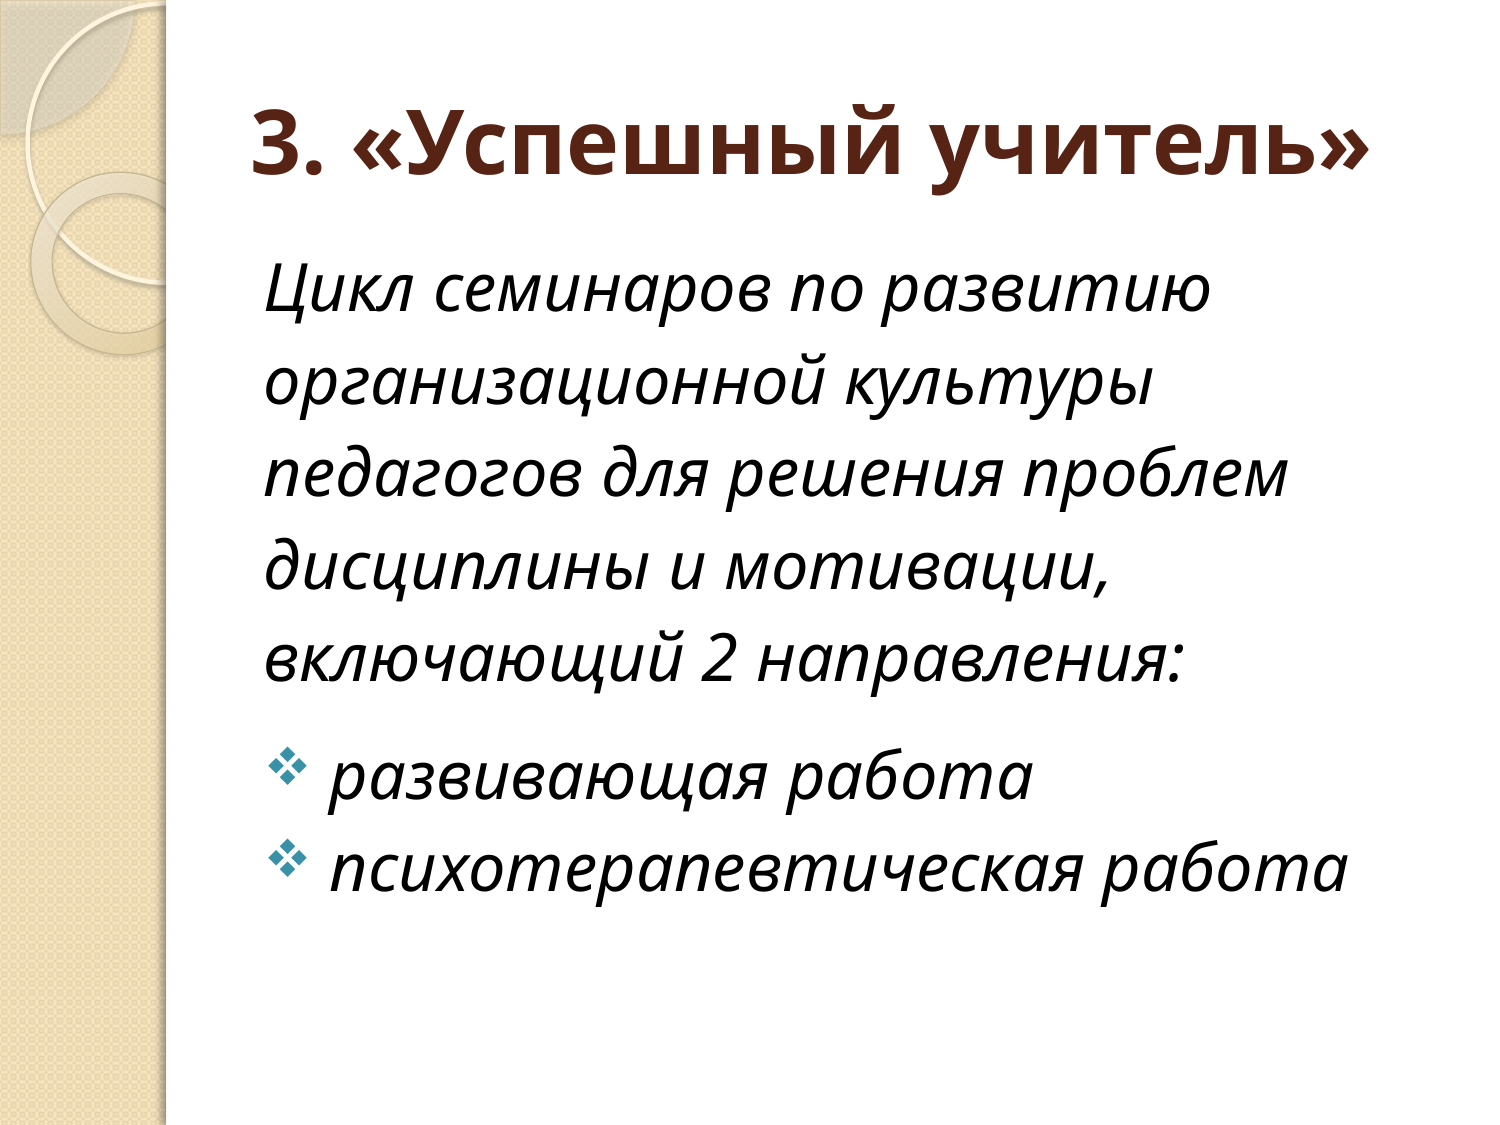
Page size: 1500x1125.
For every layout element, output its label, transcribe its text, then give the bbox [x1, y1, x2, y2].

title 3. «Успешный учитель» [235, 45, 1466, 233]
list Цикл семинаров по развитию организационной культуры педагогов для решения проблем дисциплины и мотивации, включающий 2 направления: развивающая работа психотерапевтическая работа [235, 237, 1466, 1026]
